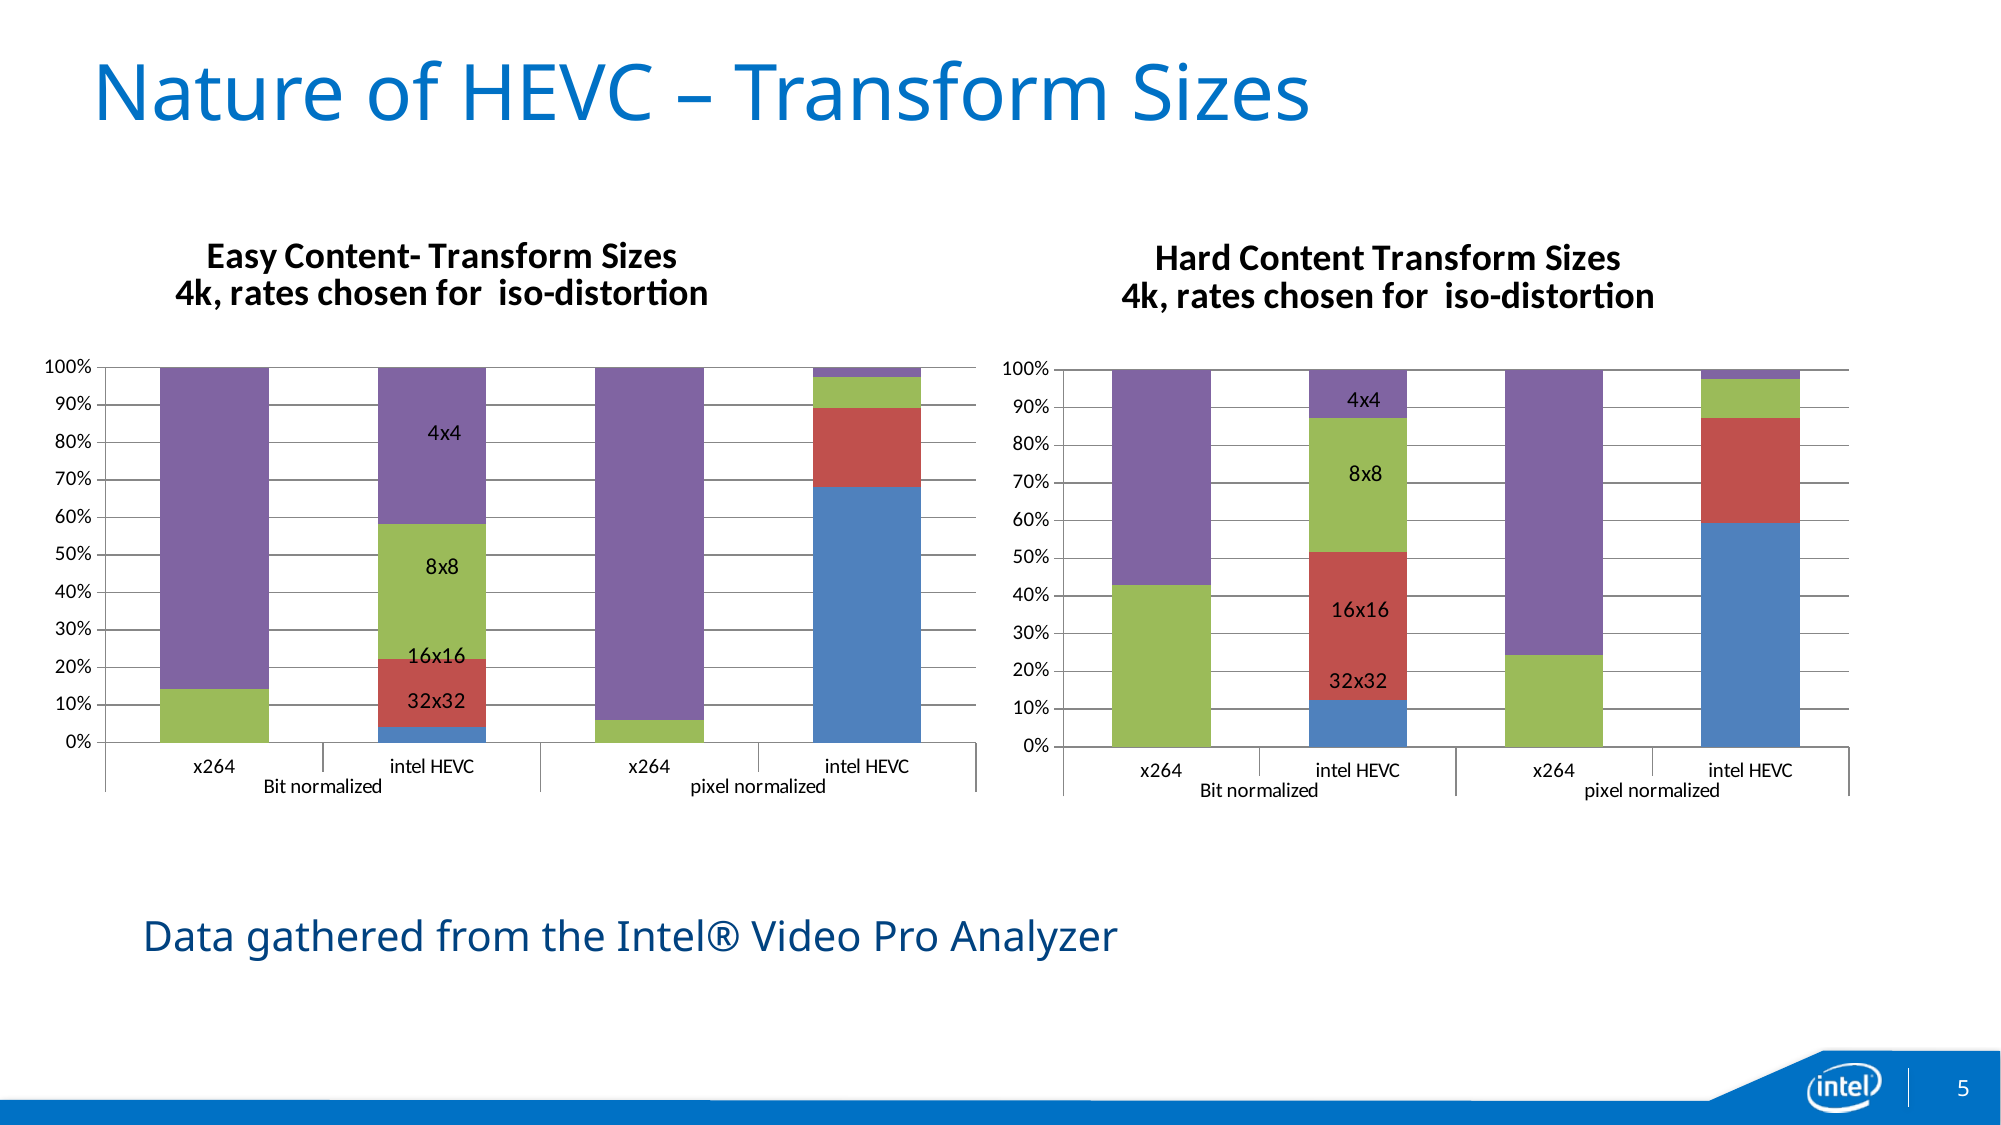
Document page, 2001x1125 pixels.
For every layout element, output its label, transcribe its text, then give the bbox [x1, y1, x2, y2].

text_box Data gathered from the Intel® Video Pro Analyzer [127, 902, 1279, 968]
title Nature of HEVC – Transform Sizes [92, 42, 1893, 205]
slide_number 5 [1503, 1059, 1970, 1120]
chart [24, 228, 1867, 815]
